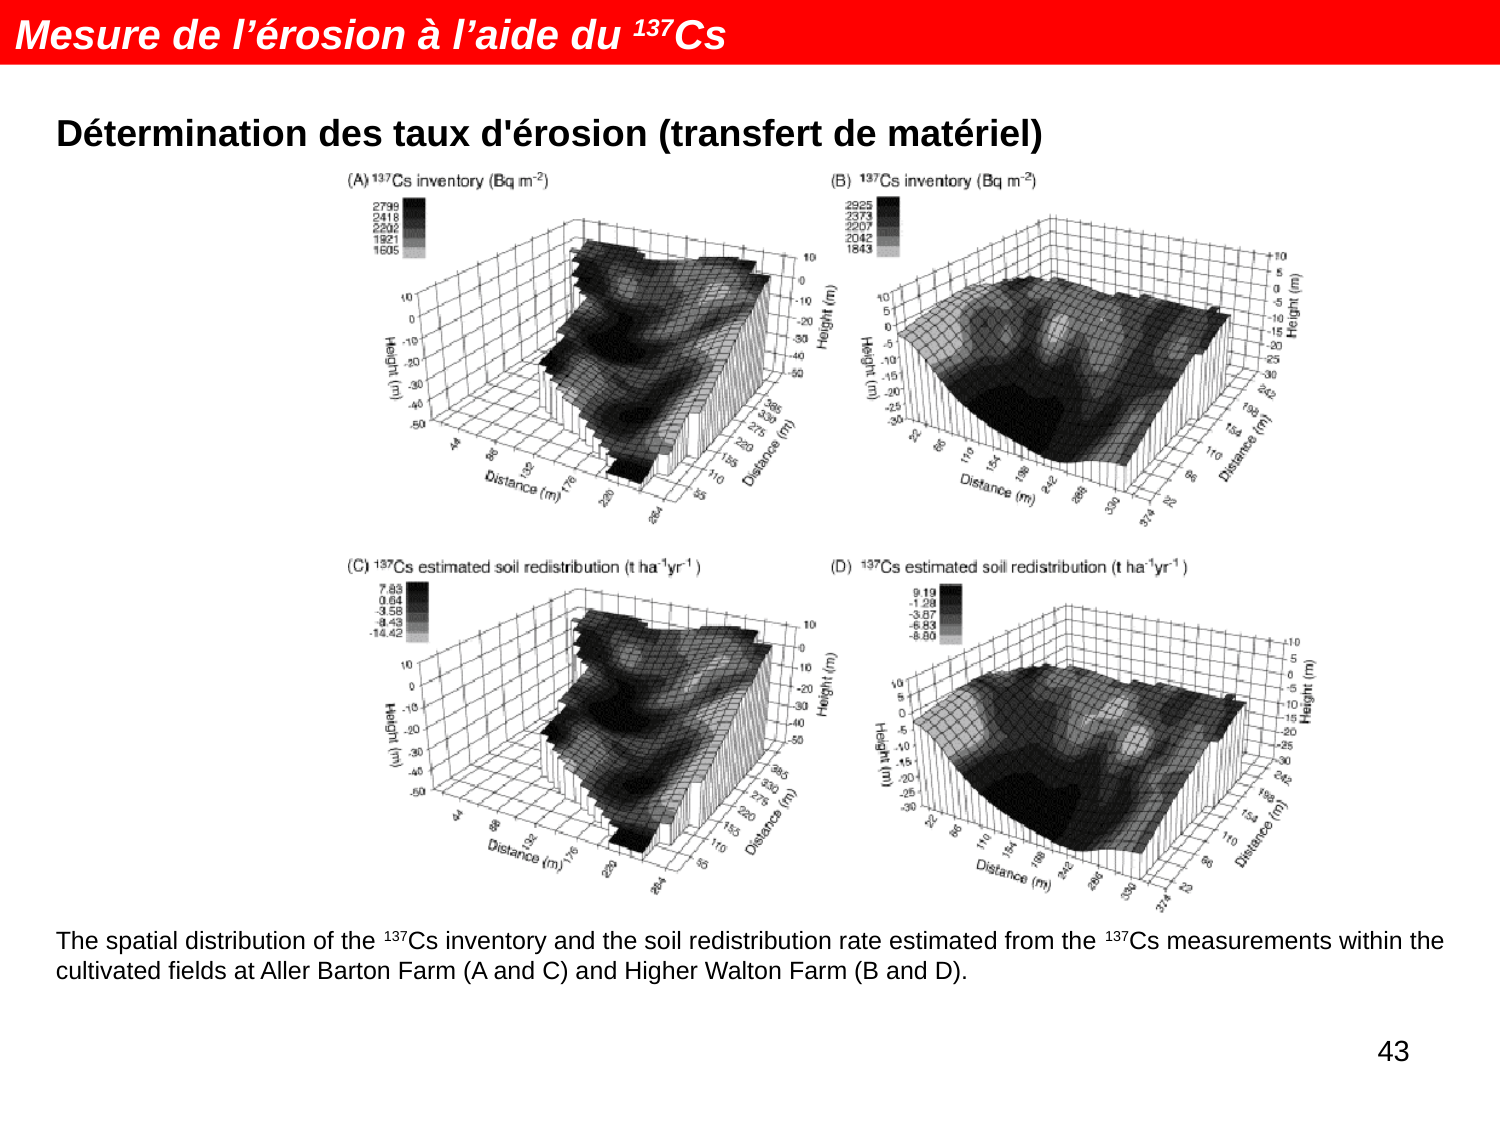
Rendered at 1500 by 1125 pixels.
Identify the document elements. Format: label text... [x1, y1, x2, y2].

text_box Détermination des taux d'érosion (transfert de matériel) [41, 101, 1060, 162]
text_box Mesure de l’érosion à l’aide du 137Cs [0, 0, 1500, 65]
picture [348, 172, 1317, 913]
text_box The spatial distribution of the 137Cs inventory and the soil redistribution rate estimated from the 137Cs measurements within the cultivated fields at Aller Barton Farm (A and C) and Higher Walton Farm (B and D). [41, 916, 1500, 992]
slide_number 43 [1074, 1024, 1425, 1103]
